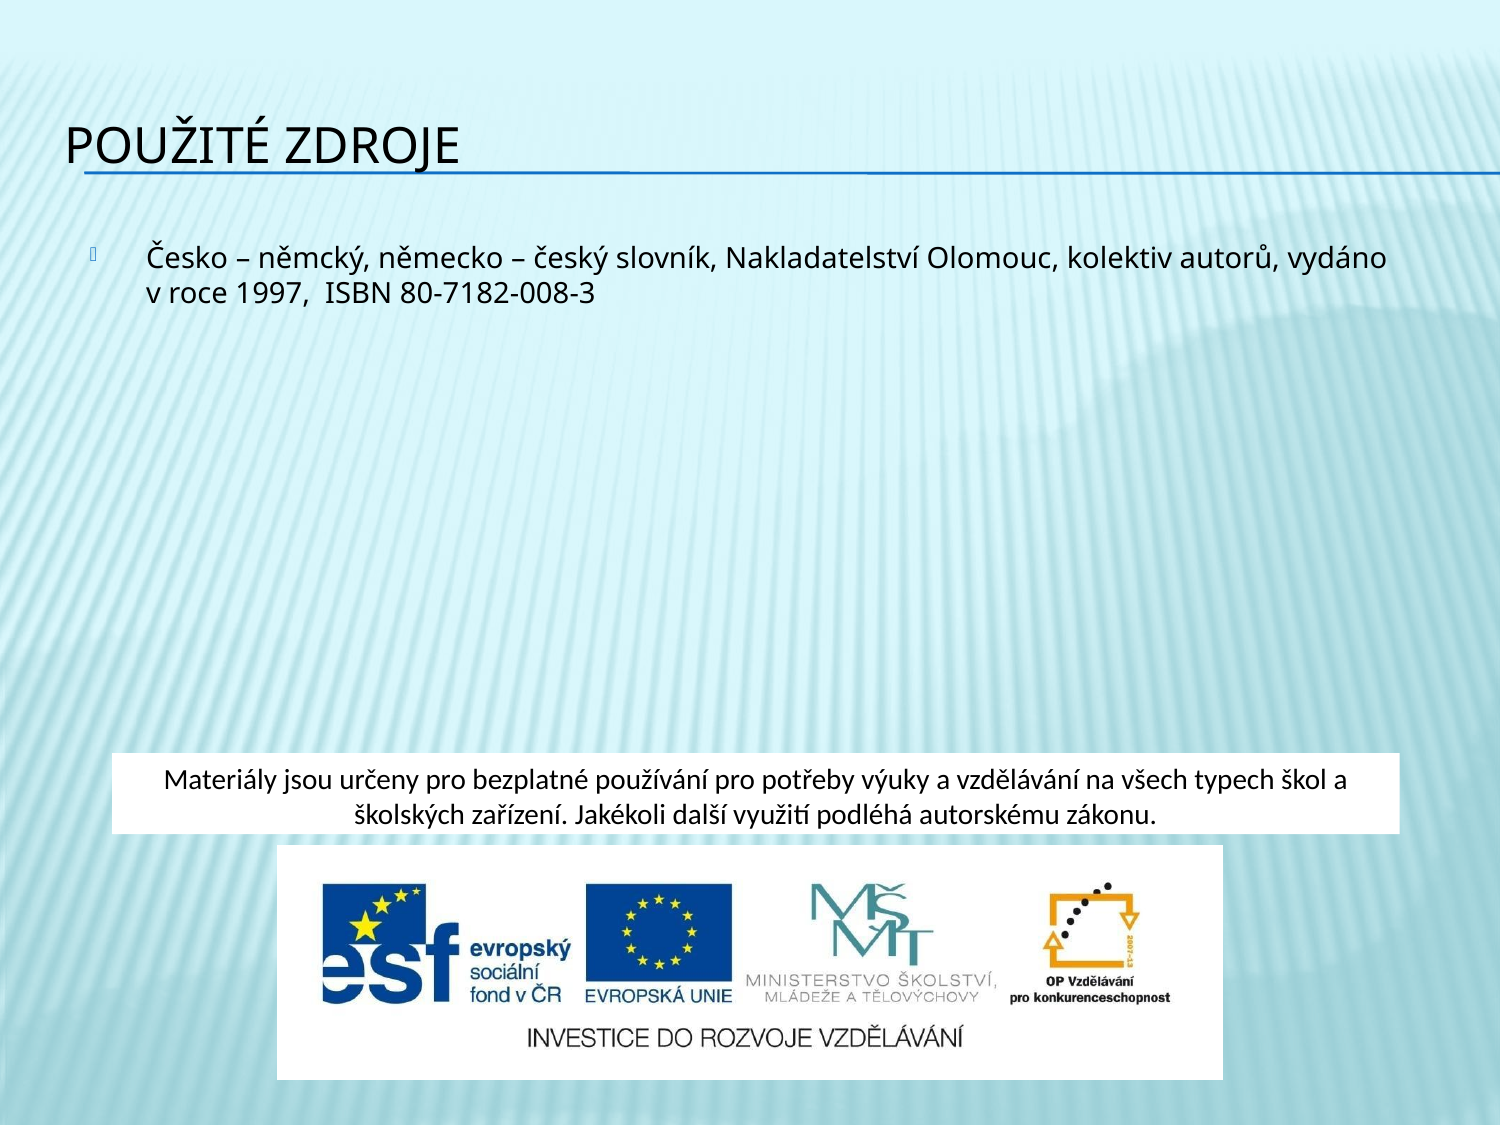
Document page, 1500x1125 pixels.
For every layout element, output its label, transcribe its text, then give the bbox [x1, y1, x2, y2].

list Česko – němcký, německo – český slovník, Nakladatelství Olomouc, kolektiv autorů, vydáno v roce 1997, ISBN 80-7182-008-3 [75, 231, 1425, 728]
title Použité zdroje [50, 75, 1475, 213]
text_box Materiály jsou určeny pro bezplatné používání pro potřeby výuky a vzdělávání na všech typech škol a školských zařízení. Jakékoli další využití podléhá autorskému zákonu. [112, 753, 1400, 835]
picture [277, 845, 1223, 1080]
